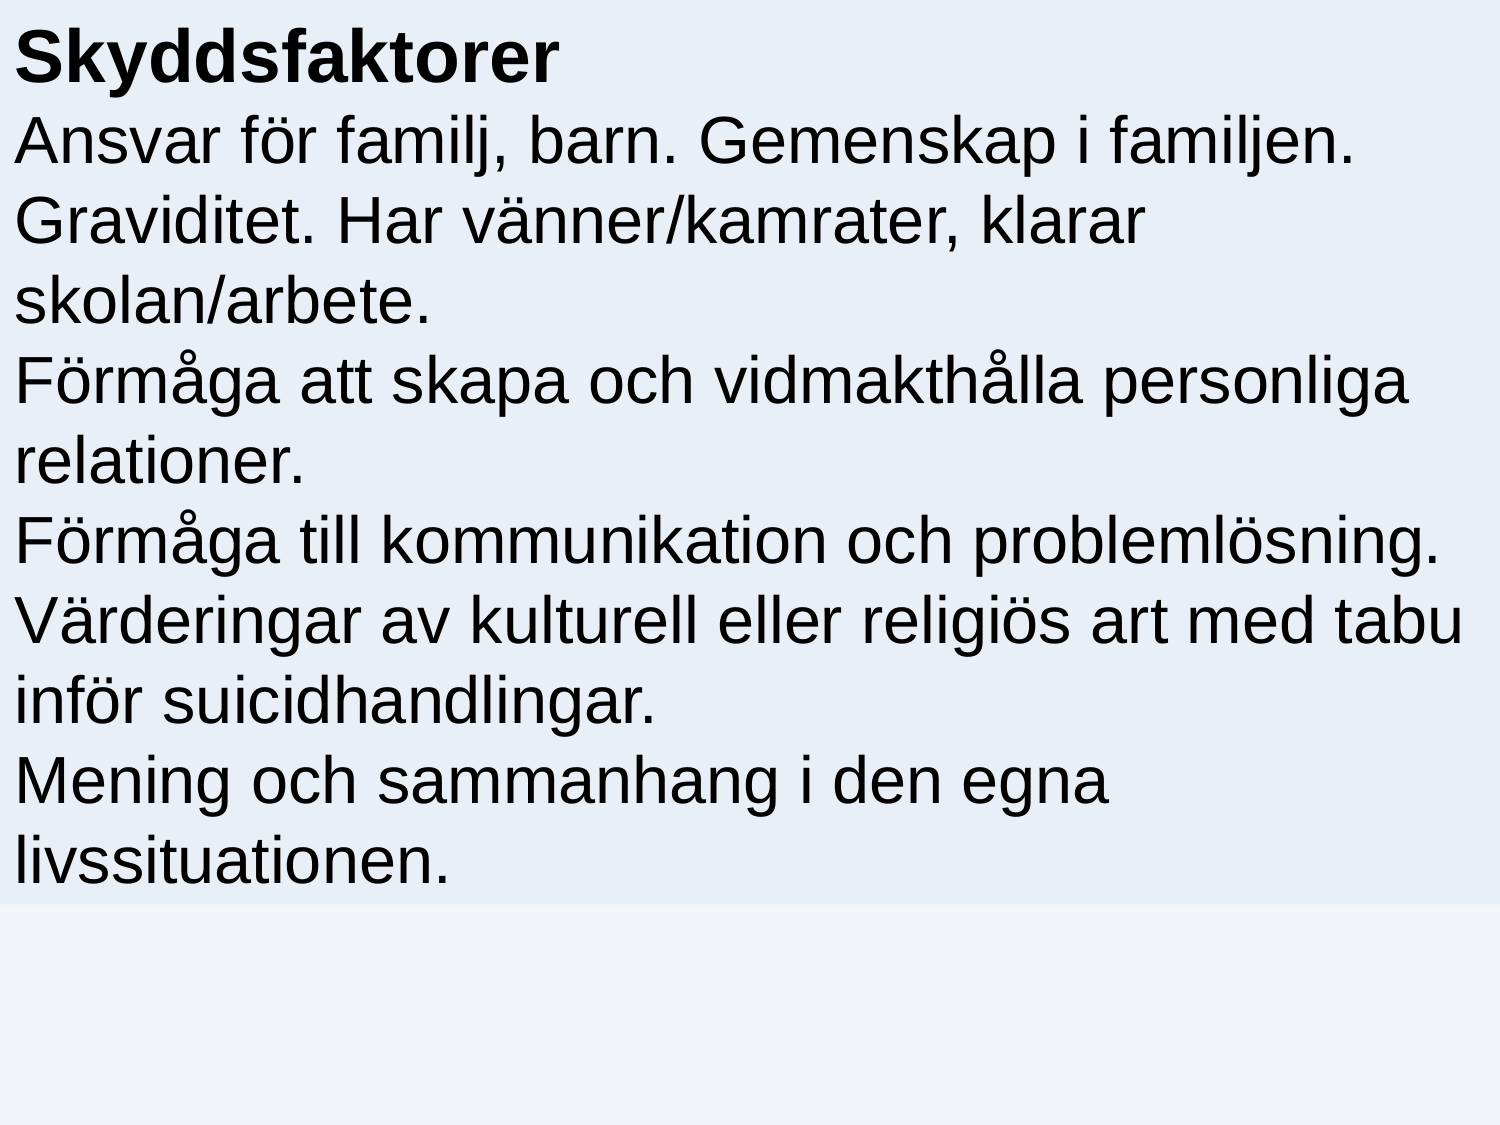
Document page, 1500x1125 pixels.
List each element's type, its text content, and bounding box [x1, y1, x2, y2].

text_box Skyddsfaktorer Ansvar för familj, barn. Gemenskap i familjen. Graviditet. Har vänner/kamrater, klarar skolan/arbete. Förmåga att skapa och vidmakthålla personliga relationer. Förmåga till kommunikation och problemlösning. Värderingar av kulturell eller religiös art med tabu inför suicidhandlingar. Mening och sammanhang i den egna livssituationen. [0, 0, 1500, 905]
